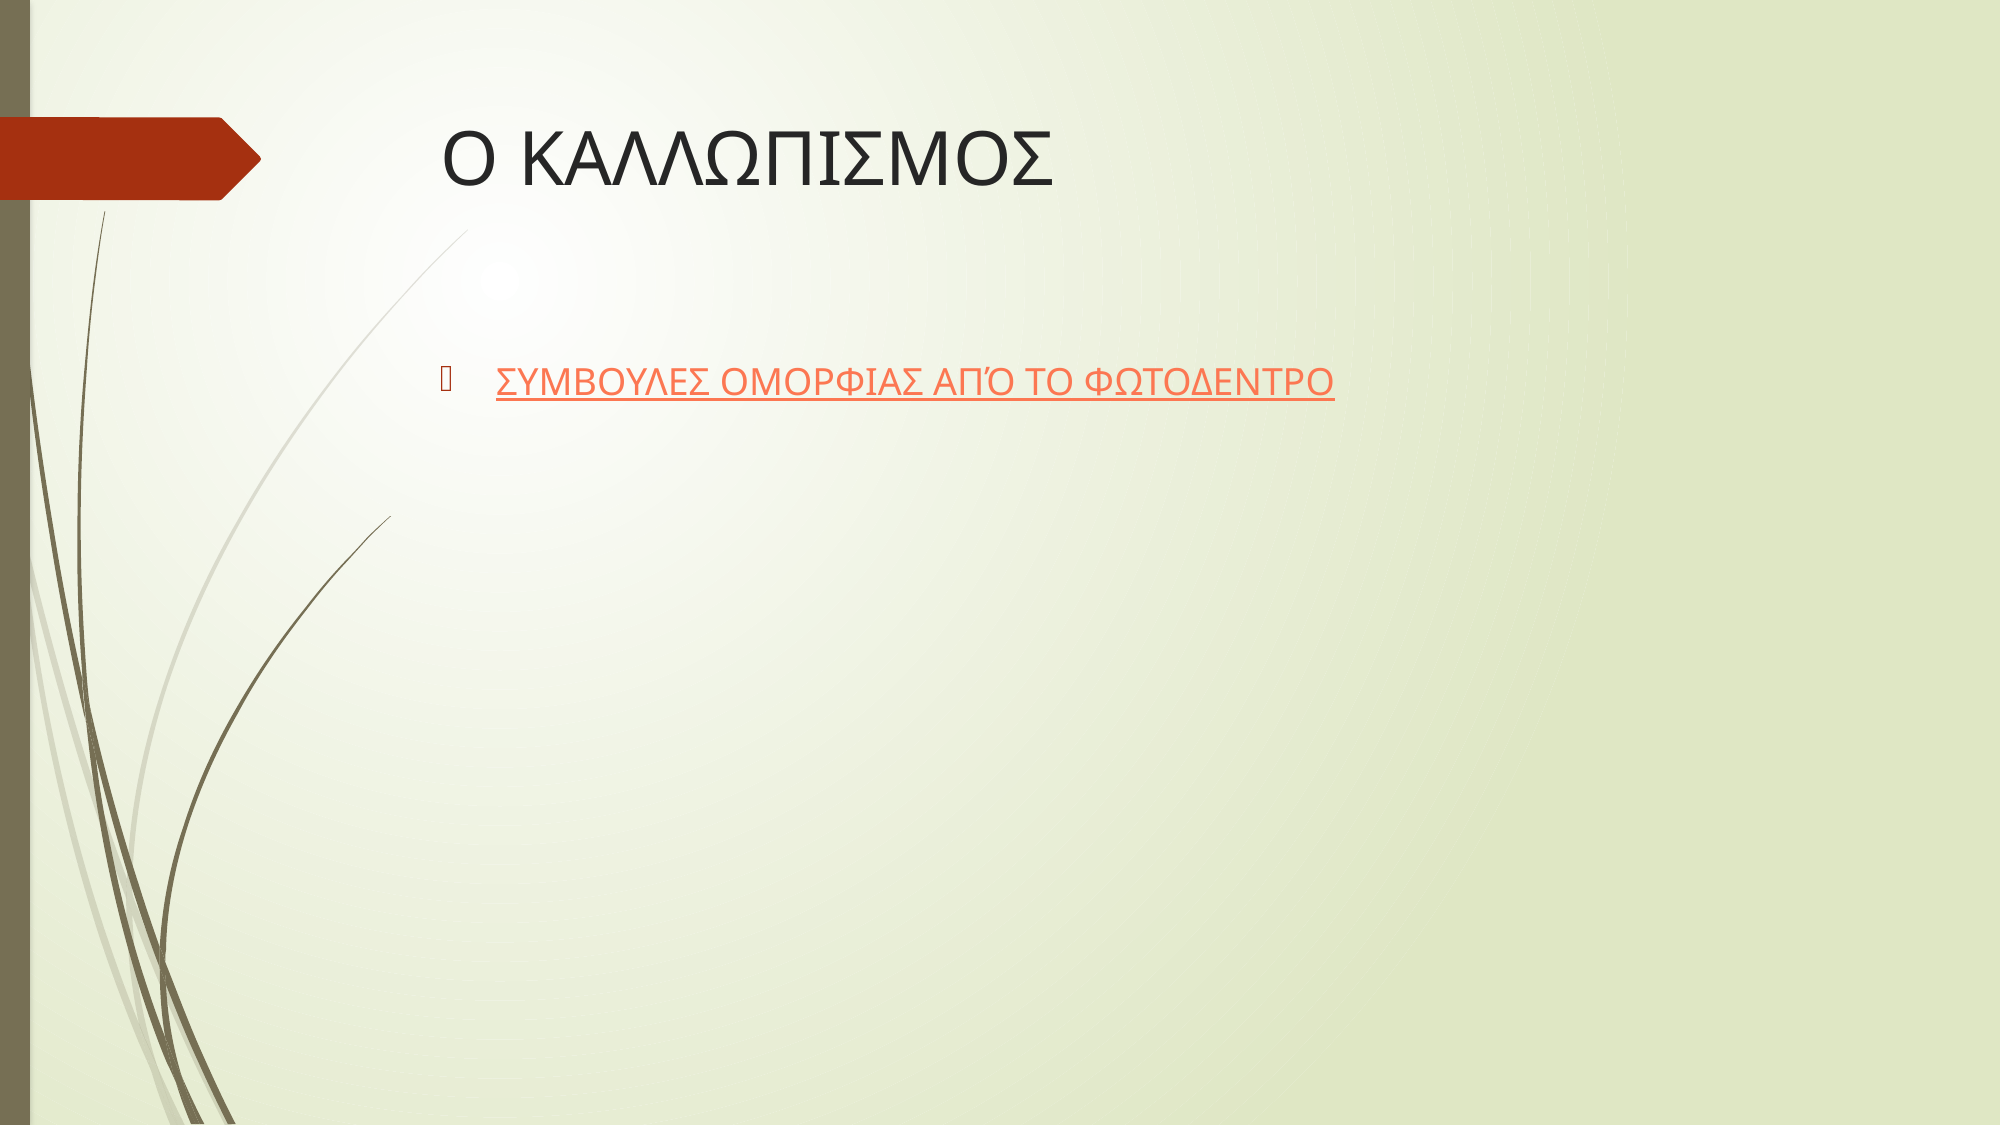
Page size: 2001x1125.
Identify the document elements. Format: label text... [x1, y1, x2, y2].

list ΣΥΜΒΟΥΛΕΣ ΟΜΟΡΦΙΑΣ ΑΠΌ ΤΟ ΦΩΤΟΔΕΝΤΡΟ [424, 350, 1888, 970]
title Ο ΚΑΛΛΩΠΙΣΜΟΣ [425, 102, 1888, 313]
